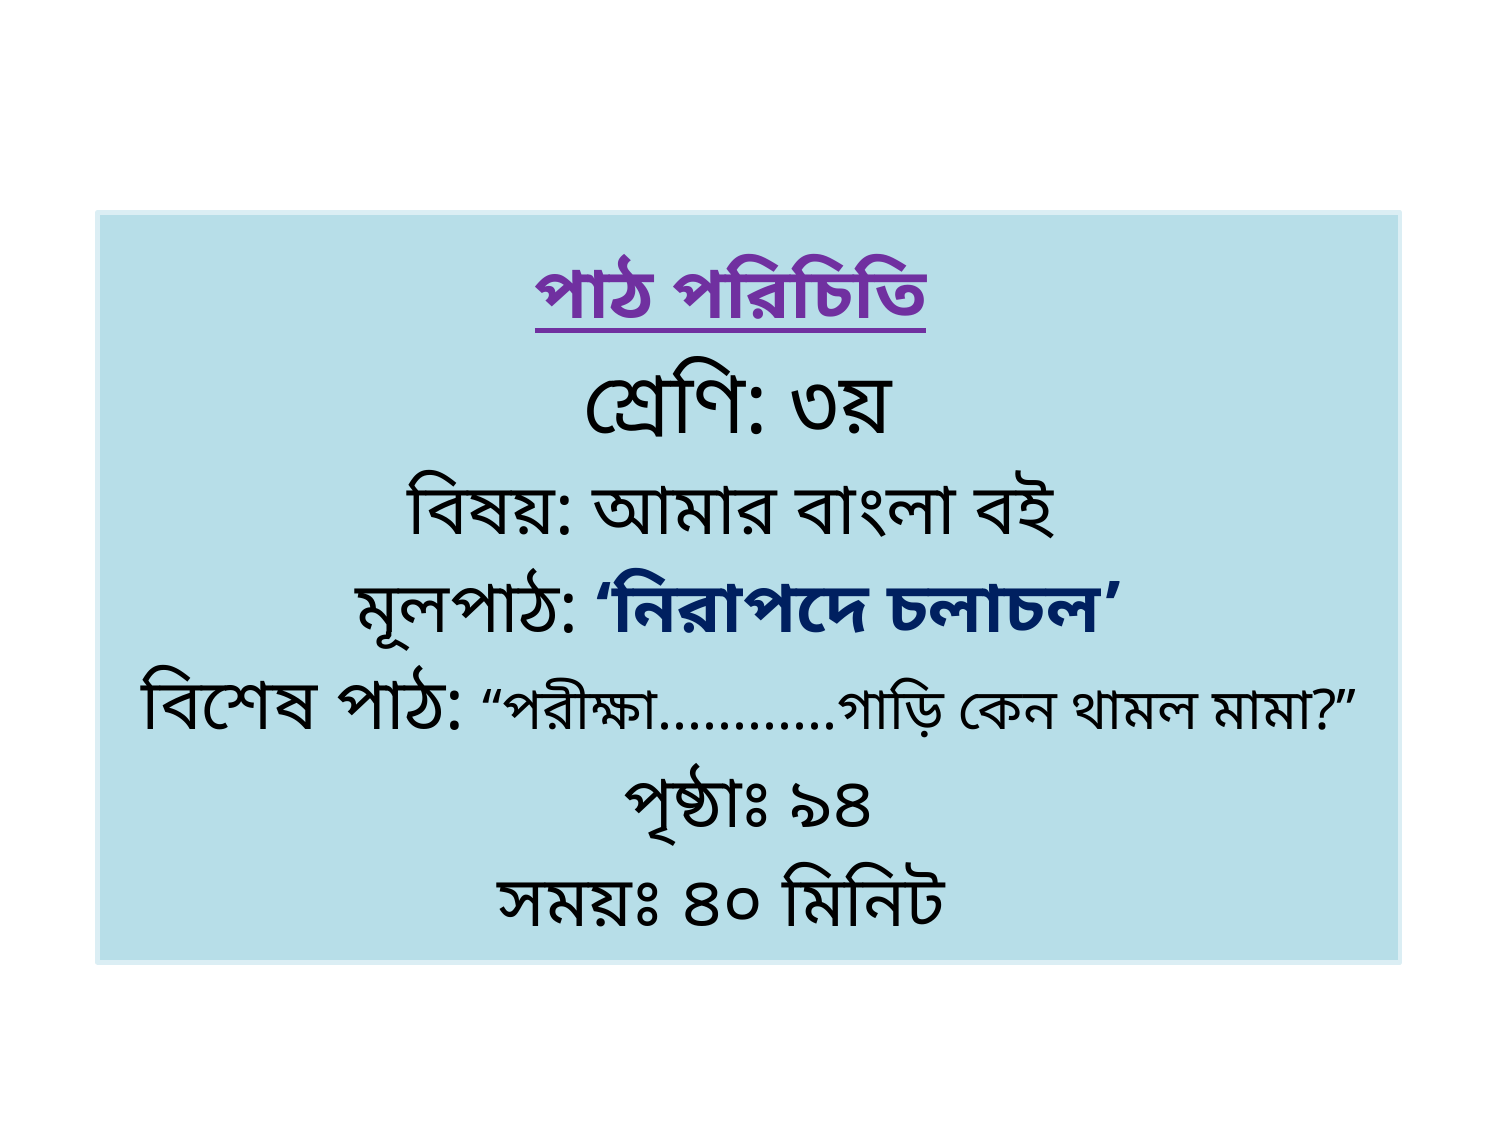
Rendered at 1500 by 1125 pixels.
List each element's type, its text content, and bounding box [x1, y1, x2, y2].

list পাঠ পরিচিতি শ্রেণি: ৩য় বিষয়: আমার বাংলা বই মূলপাঠ: ‘নিরাপদে চলাচল’ বিশেষ পাঠ: ‘‘পরীক্ষা............গাড়ি কেন থামল মামা?’’ পৃষ্ঠাঃ ৯৪ সময়ঃ ৪০ মিনিট [95, 210, 1402, 965]
